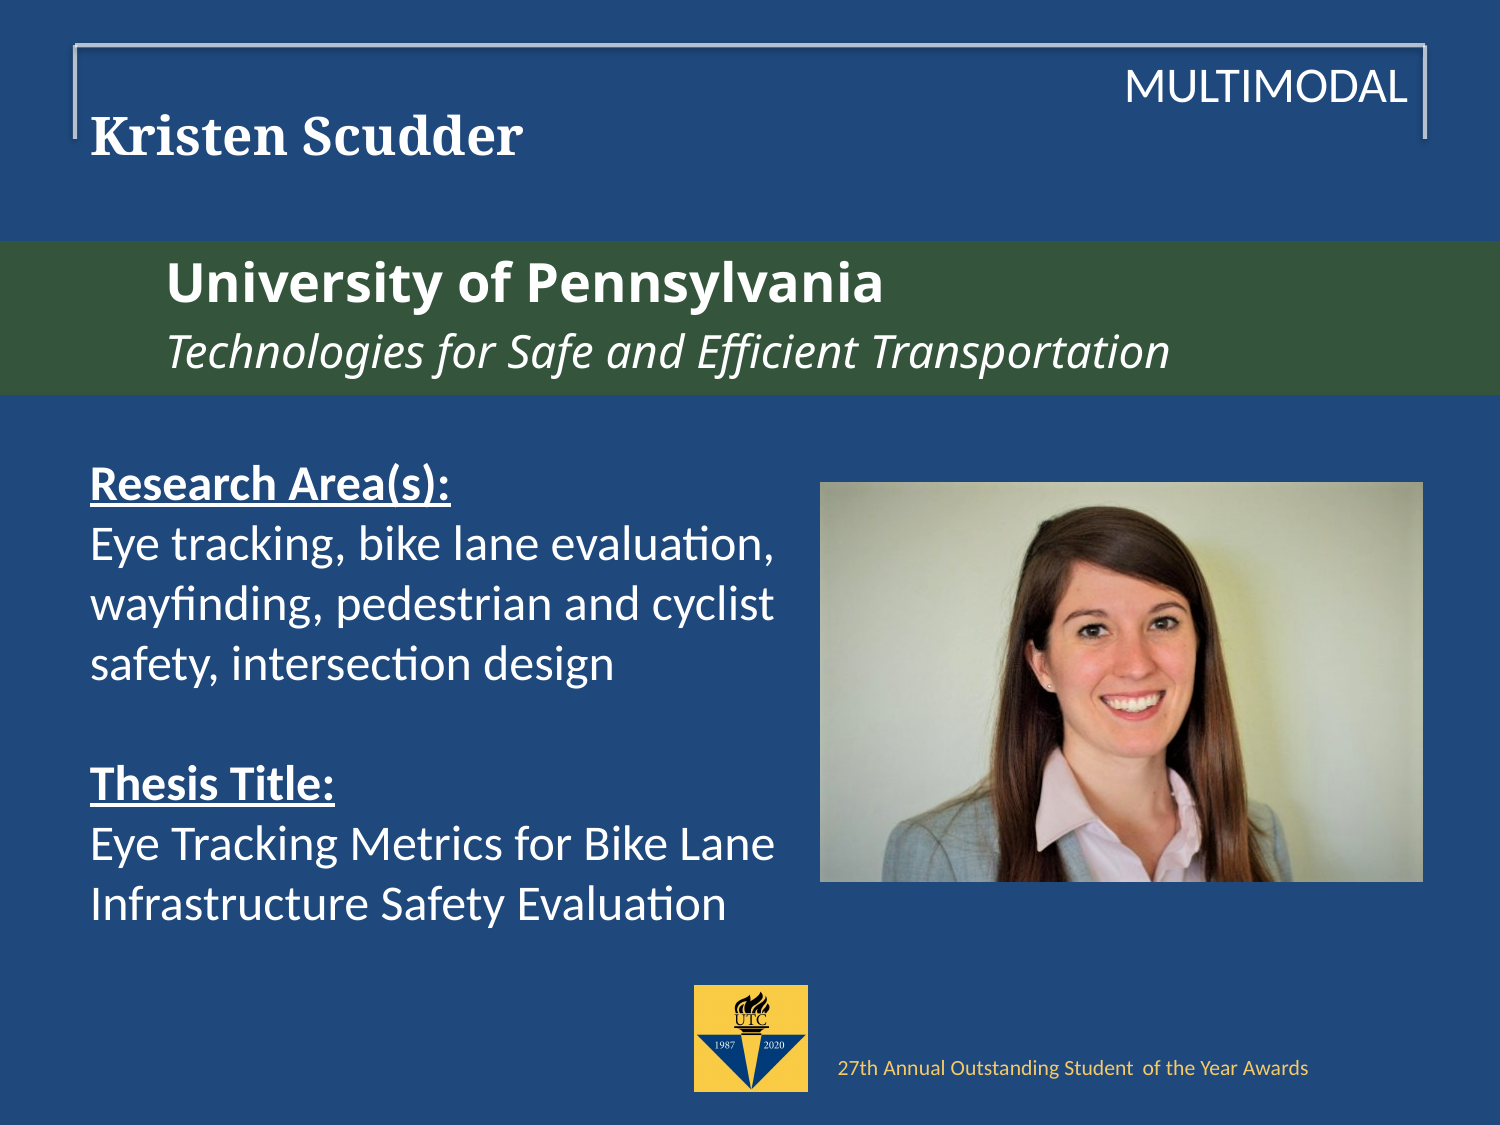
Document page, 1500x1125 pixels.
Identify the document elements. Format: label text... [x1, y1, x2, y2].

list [820, 482, 1424, 883]
footer 27th Annual Outstanding Student of the Year Awards [822, 1041, 1407, 1102]
text_box Research Area(s): Eye tracking, bike lane evaluation, wayfinding, pedestrian and cyclist safety, intersection design Thesis Title: Eye Tracking Metrics for Bike Lane Infrastructure Safety Evaluation [74, 442, 825, 938]
list University of Pennsylvania Technologies for Safe and Efficient Transportation [0, 241, 1500, 395]
text_box MULTIMODAL [1058, 45, 1423, 120]
title Kristen Scudder [75, 53, 1425, 241]
picture [694, 985, 808, 1092]
